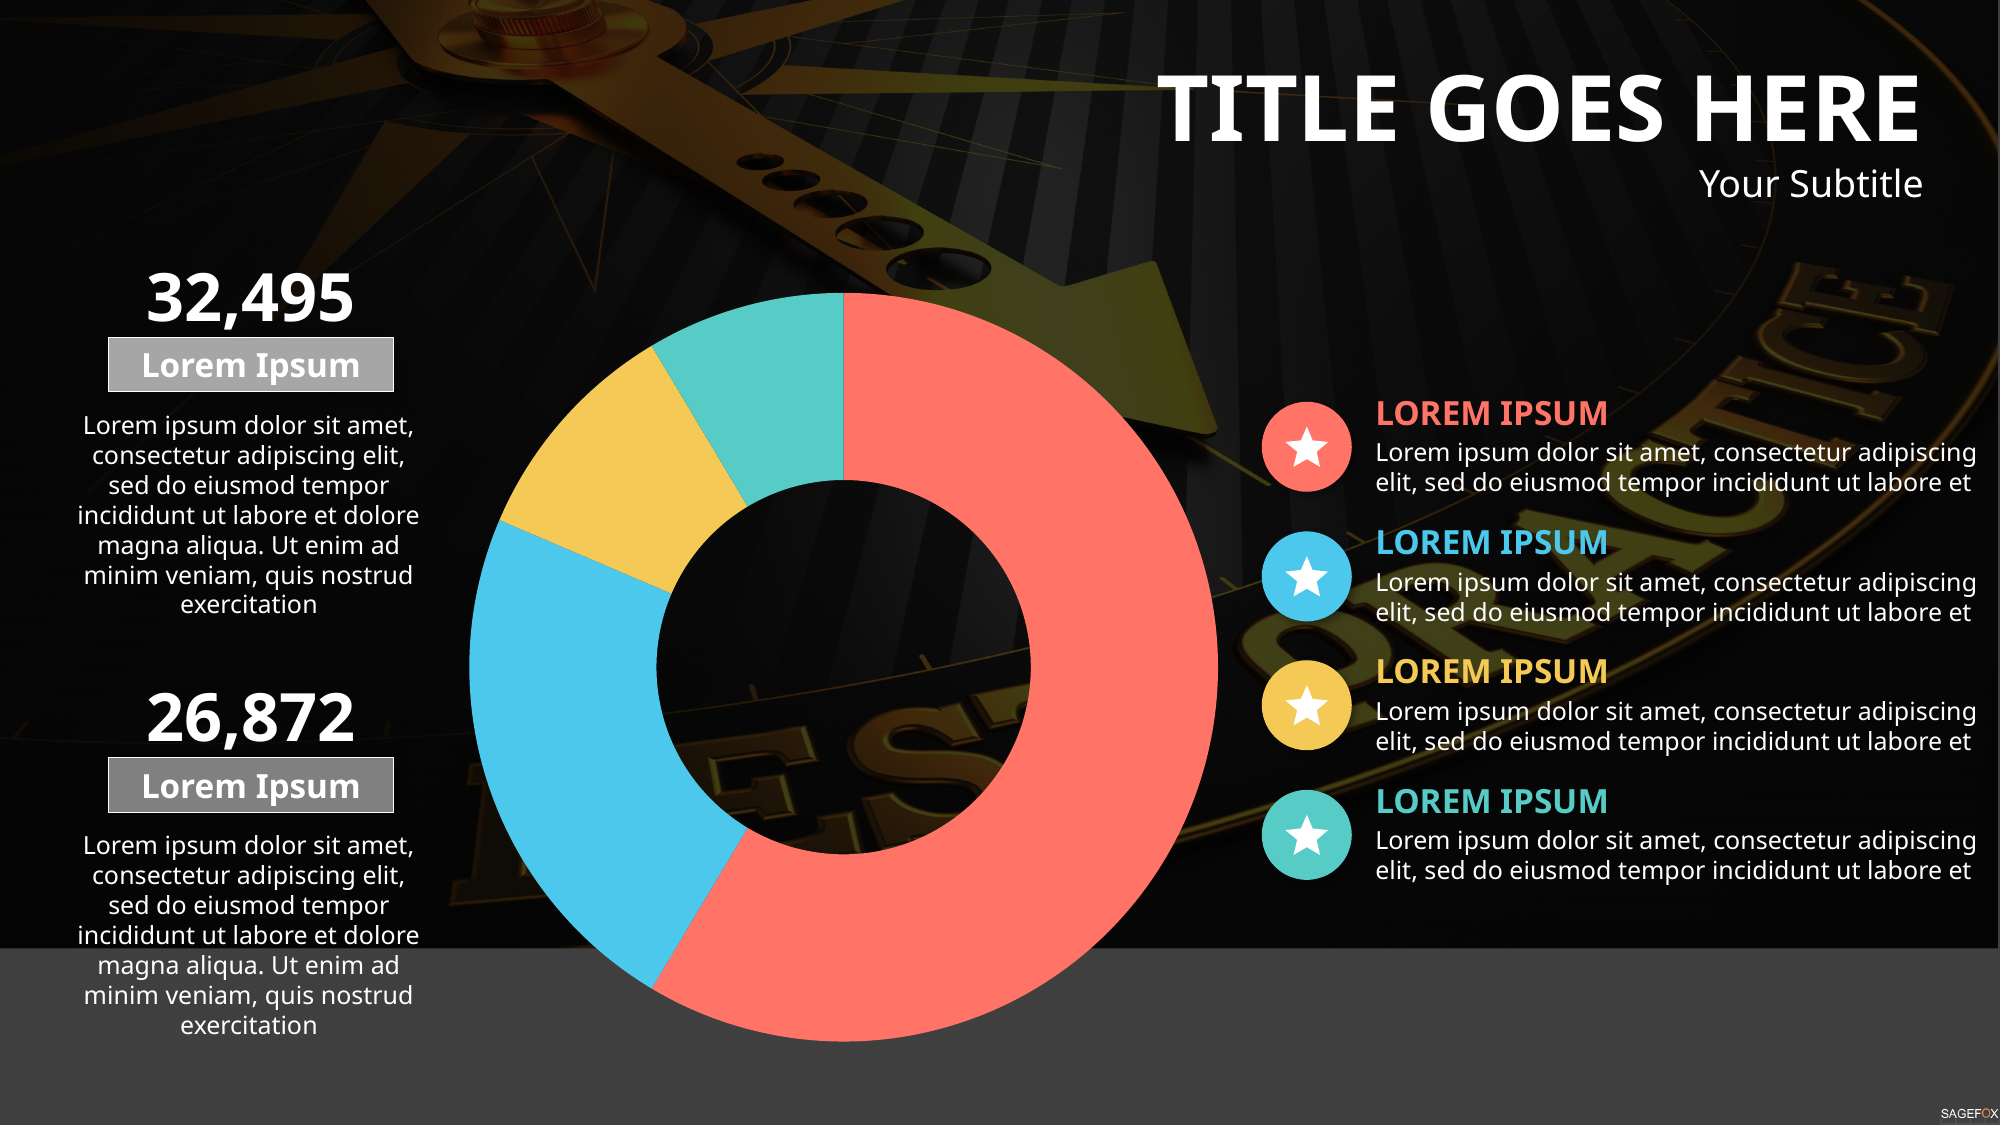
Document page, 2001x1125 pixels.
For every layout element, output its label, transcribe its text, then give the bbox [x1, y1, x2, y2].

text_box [61, 341, 437, 597]
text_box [1261, 401, 1352, 492]
text_box LOREM IPSUM Lorem ipsum dolor sit amet, consectetur adipiscing elit, sed do eiusmod tempor incididunt ut labore et [1365, 775, 2000, 890]
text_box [1261, 789, 1352, 880]
text_box LOREM IPSUM Lorem ipsum dolor sit amet, consectetur adipiscing elit, sed do eiusmod tempor incididunt ut labore et [1365, 516, 2000, 632]
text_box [1261, 531, 1352, 622]
chart [450, 277, 1238, 1058]
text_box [61, 762, 437, 1017]
picture [0, 0, 2001, 1125]
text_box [1261, 660, 1352, 751]
text_box TITLE GOES HERE Your Subtitle [1035, 42, 1939, 212]
text_box LOREM IPSUM Lorem ipsum dolor sit amet, consectetur adipiscing elit, sed do eiusmod tempor incididunt ut labore et [1365, 645, 2000, 761]
text_box 32,495 [108, 247, 394, 341]
text_box 26,872 [108, 667, 394, 762]
text_box LOREM IPSUM Lorem ipsum dolor sit amet, consectetur adipiscing elit, sed do eiusmod tempor incididunt ut labore et [1365, 386, 2000, 502]
